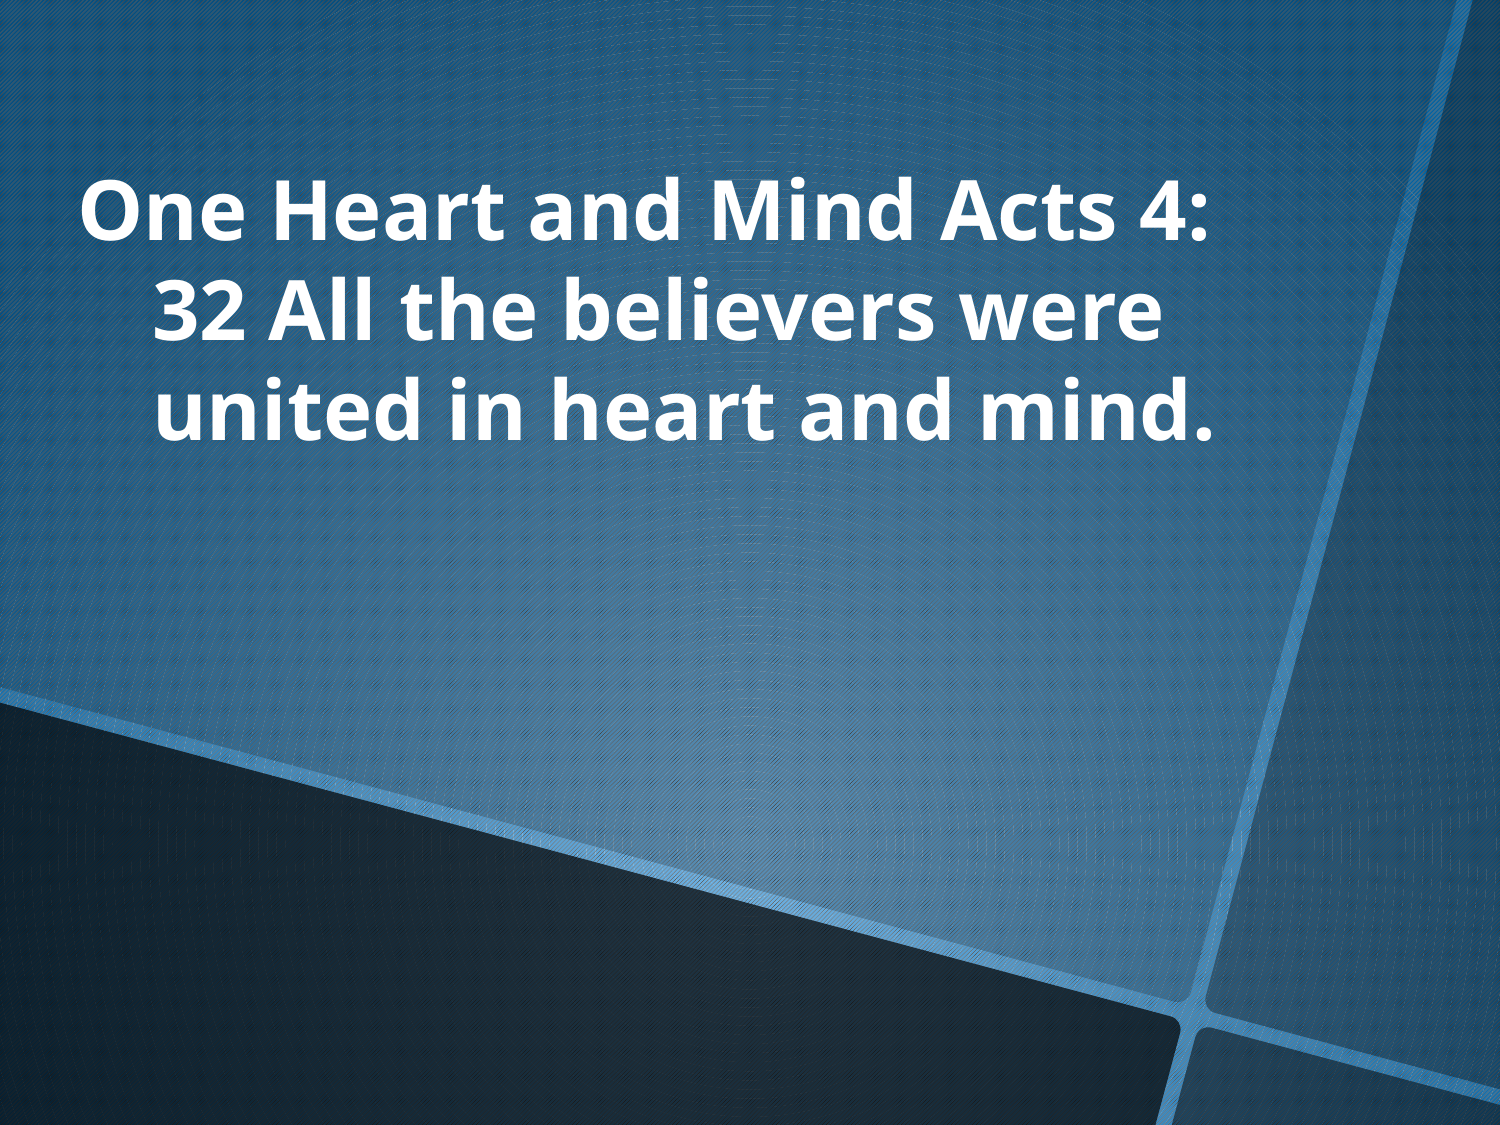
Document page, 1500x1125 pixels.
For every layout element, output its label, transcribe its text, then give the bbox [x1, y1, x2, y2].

text_box One Heart and Mind Acts 4: 32 All the believers were united in heart and mind. [62, 149, 1463, 465]
